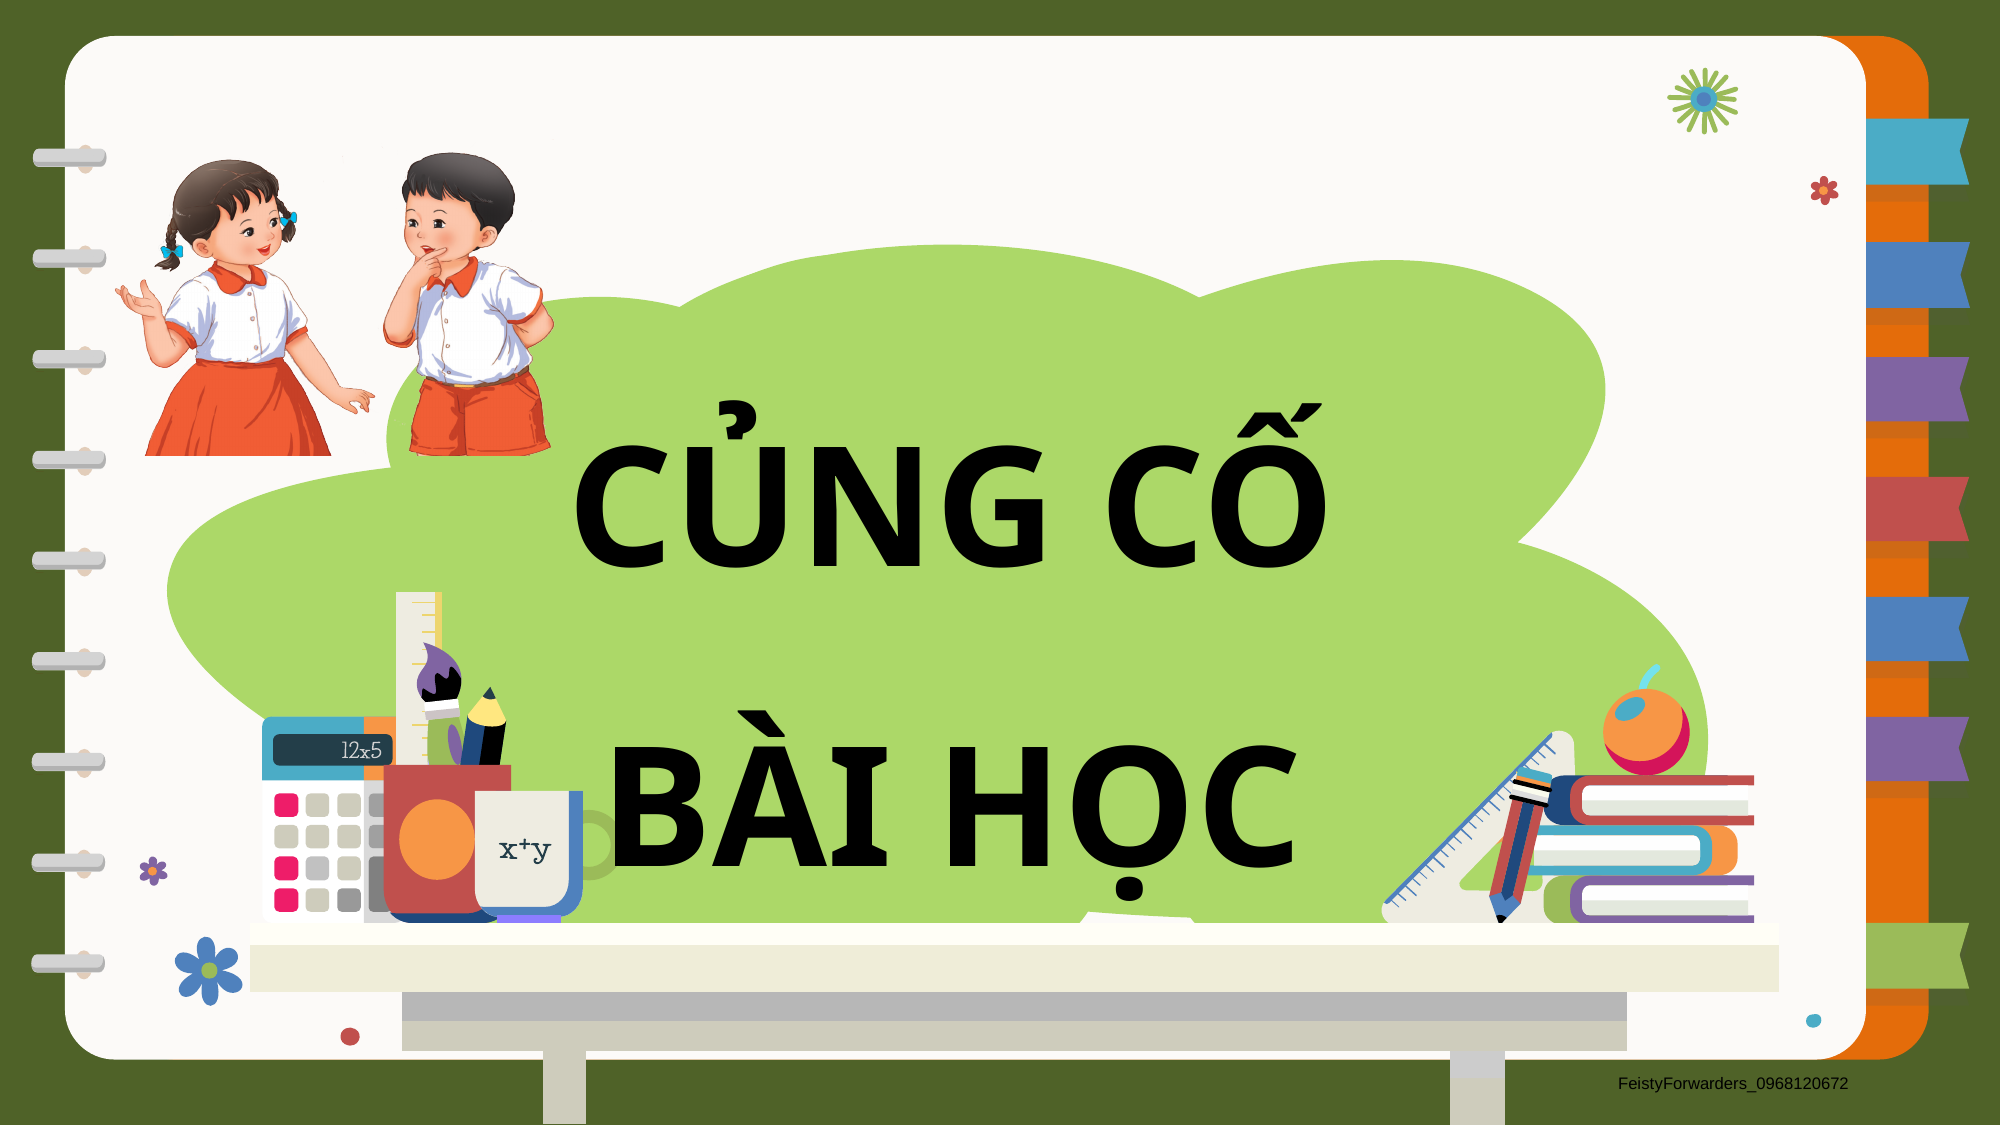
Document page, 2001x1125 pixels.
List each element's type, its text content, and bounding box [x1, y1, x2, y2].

text_box CỦNG CỐ BÀI HỌC [382, 250, 1565, 949]
picture [104, 139, 564, 456]
